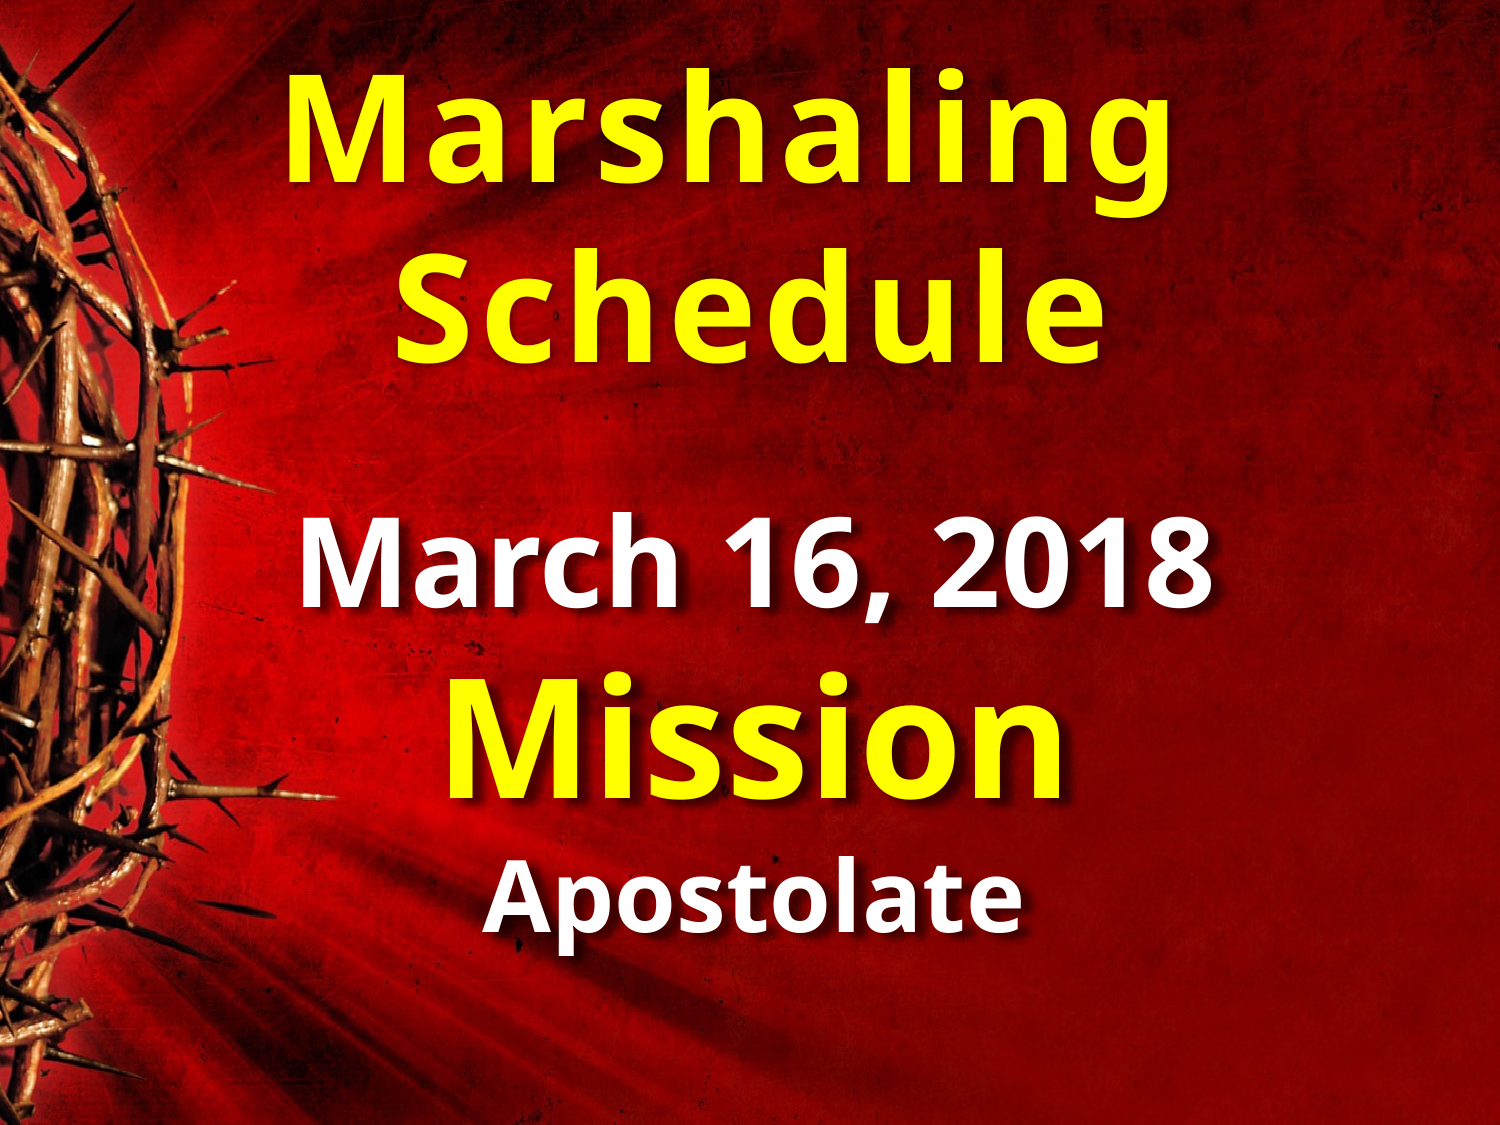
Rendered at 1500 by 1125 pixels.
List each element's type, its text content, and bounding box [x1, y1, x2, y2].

text_box Marshaling Schedule [2, 24, 1499, 400]
picture [0, 0, 1500, 1125]
text_box March 16, 2018 Mission Apostolate [9, 474, 1499, 960]
